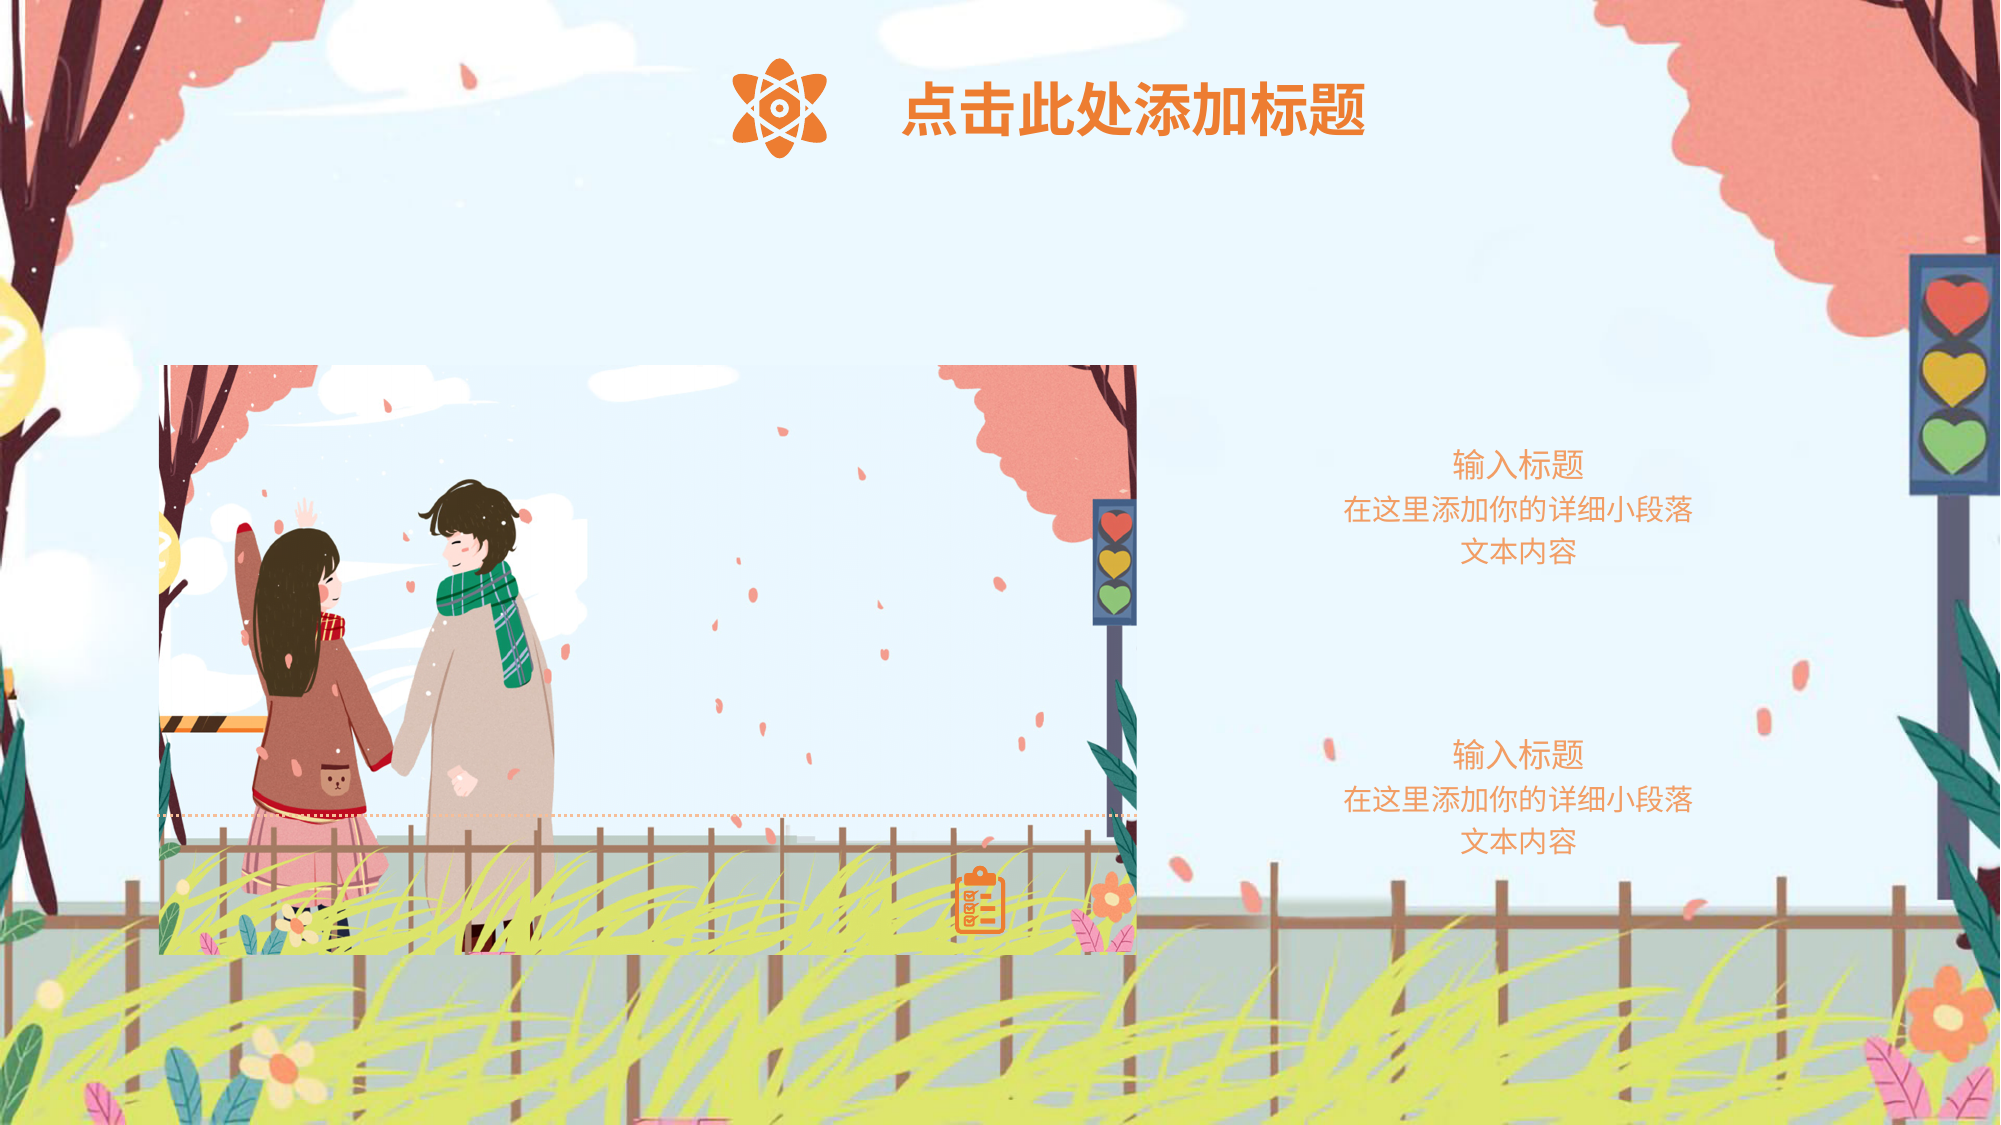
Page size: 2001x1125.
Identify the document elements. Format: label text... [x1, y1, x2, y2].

text_box [801, 73, 827, 105]
text_box 在这里添加你的详细小段落文本内容 [1342, 774, 1696, 956]
text_box [785, 123, 800, 138]
text_box [760, 78, 775, 94]
text_box [765, 58, 795, 81]
text_box [732, 73, 759, 105]
picture [0, 0, 2000, 1125]
text_box [785, 78, 800, 94]
text_box [759, 86, 801, 130]
text_box 点击此处添加标题 [886, 65, 1521, 151]
text_box [732, 112, 759, 143]
text_box 输入标题 [1342, 734, 1696, 774]
text_box 在这里添加你的详细小段落文本内容 [1342, 484, 1696, 666]
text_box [157, 365, 1137, 956]
text_box [760, 123, 775, 138]
text_box 输入标题 [1342, 444, 1696, 484]
text_box [801, 112, 827, 143]
text_box [765, 135, 795, 159]
